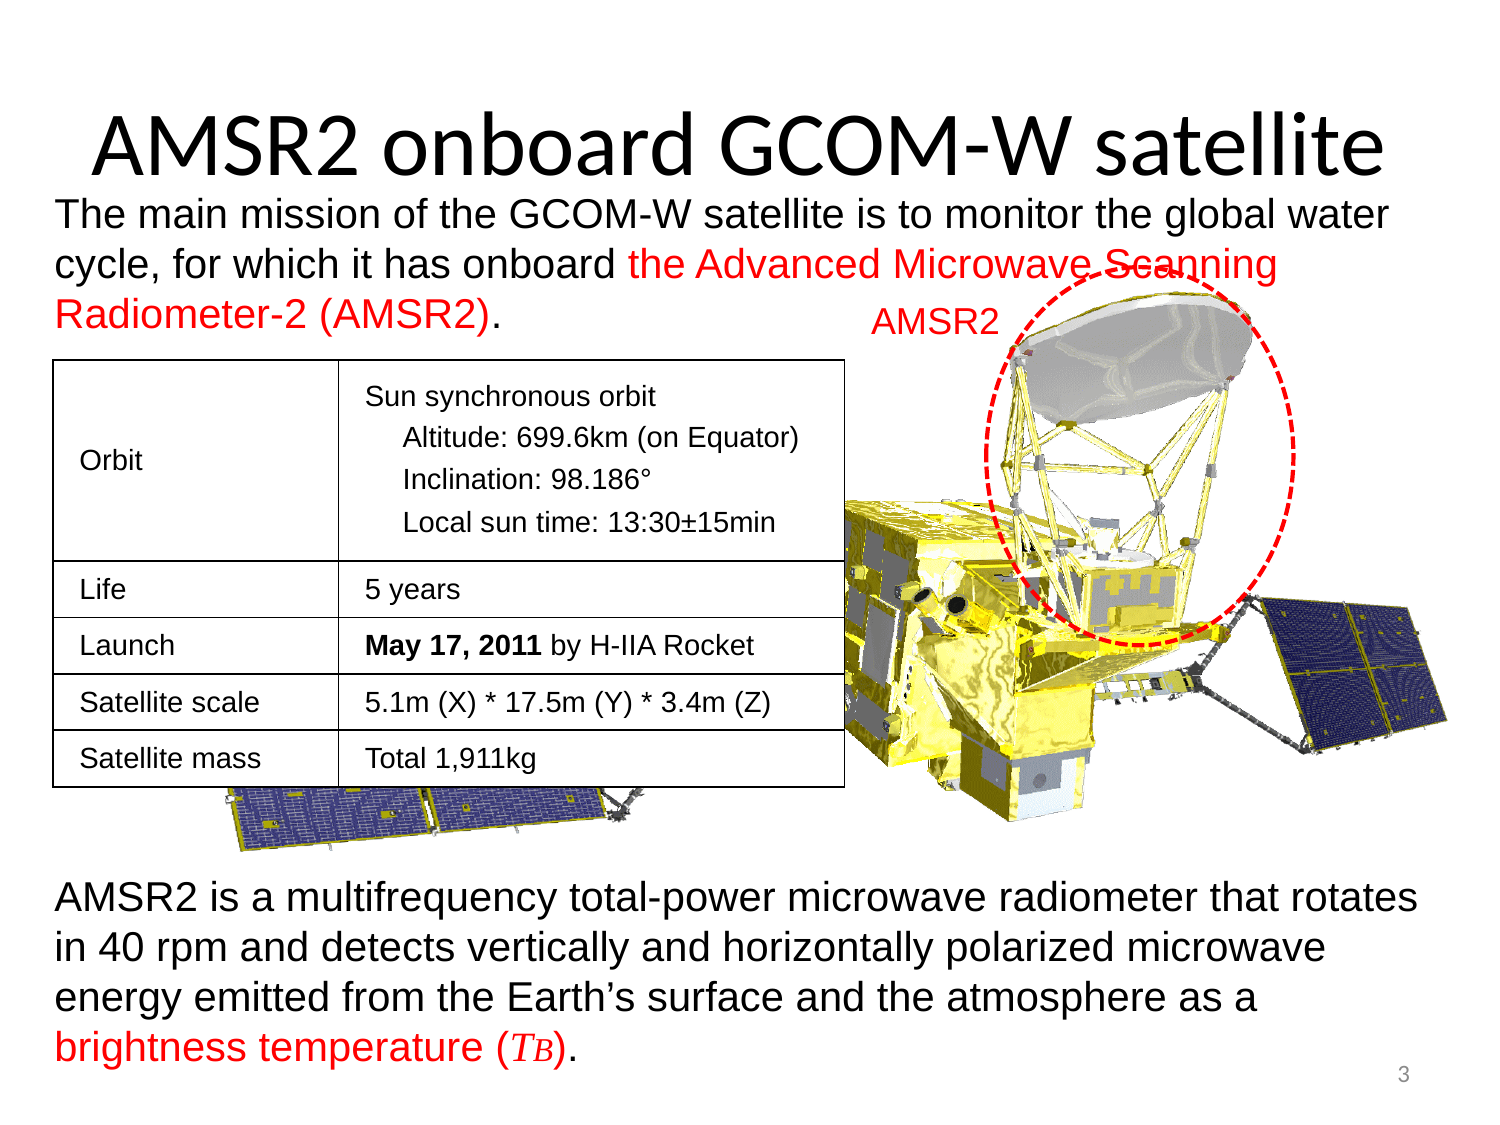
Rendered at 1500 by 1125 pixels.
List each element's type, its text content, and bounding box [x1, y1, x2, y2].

picture [194, 290, 1448, 852]
table_cell Satellite scale [54, 675, 189, 729]
table_cell Life [54, 562, 189, 617]
title AMSR2 onboard GCOM-W satellite [75, 45, 1425, 233]
table_header Orbit [54, 361, 189, 560]
text_box [1064, 265, 1215, 289]
table_cell Launch [54, 618, 189, 673]
table_cell Satellite mass [54, 731, 189, 786]
text_box The main mission of the GCOM-W satellite is to monitor the global water cycle, for which it has onboard the Advanced Microwave Scanning Radiometer-2 (AMSR2). AMSR2 is a multifrequency total-power microwave radiometer that rotates in 40 rpm and detects vertically and horizontally polarized microwave energy emitted from the Earth’s surface and the atmosphere as a brightness temperature (TB). [39, 179, 1459, 1059]
slide_number 3 [1074, 1042, 1425, 1103]
